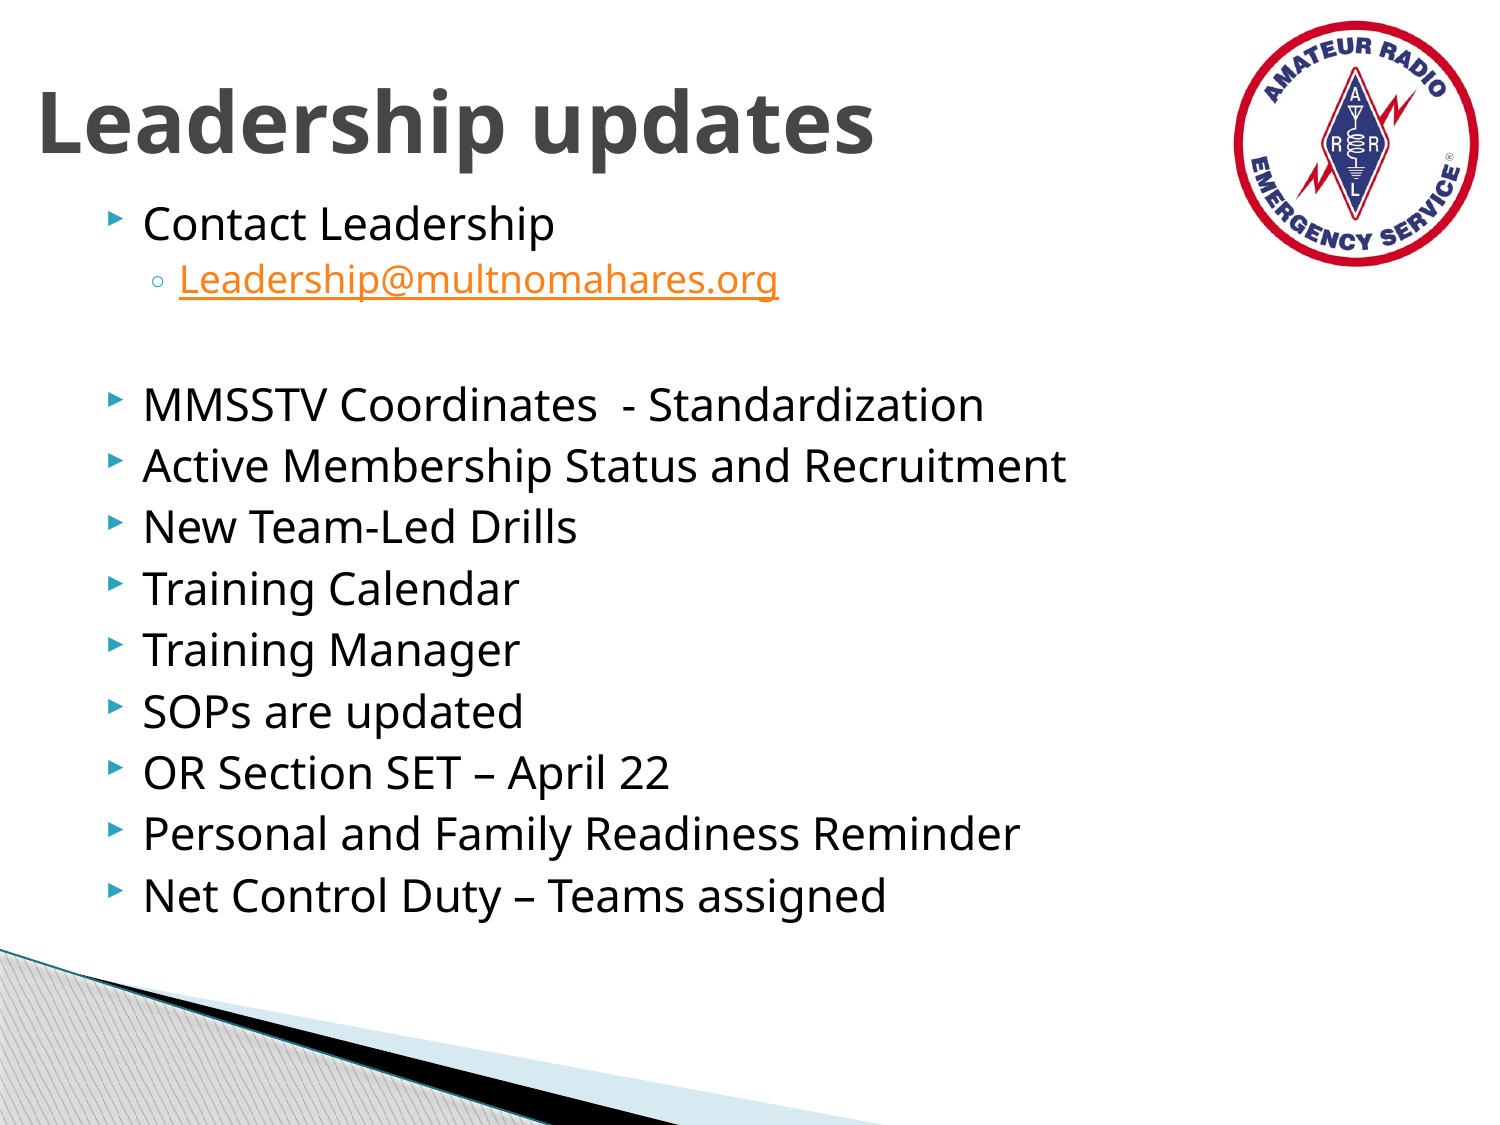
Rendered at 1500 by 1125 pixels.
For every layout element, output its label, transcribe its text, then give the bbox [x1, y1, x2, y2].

picture [1212, 0, 1500, 276]
title Leadership updates [20, 25, 1206, 213]
list Contact Leadership Leadership@multnomahares.org MMSSTV Coordinates - Standardization Active Membership Status and Recruitment New Team-Led Drills Training Calendar Training Manager SOPs are updated OR Section SET – April 22 Personal and Family Readiness Reminder Net Control Duty – Teams assigned [75, 213, 1425, 930]
